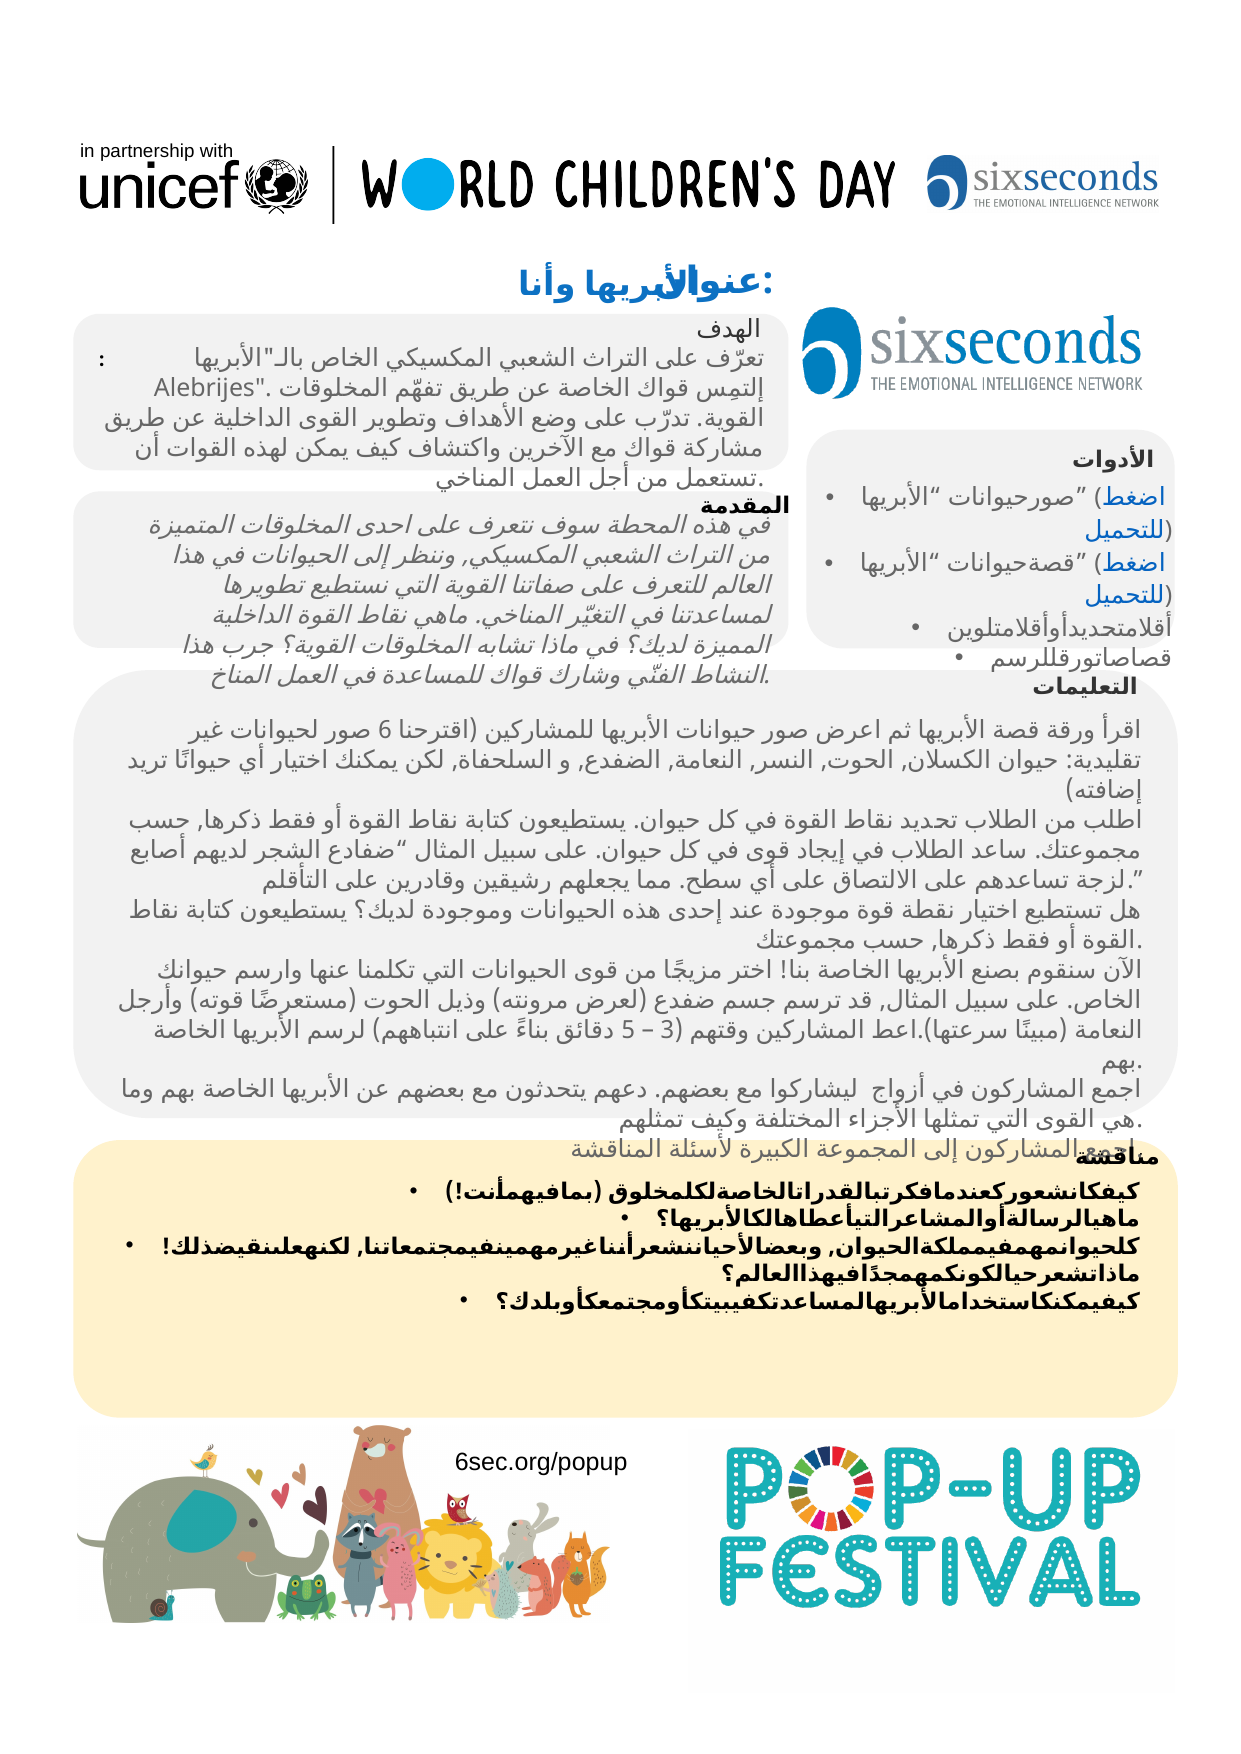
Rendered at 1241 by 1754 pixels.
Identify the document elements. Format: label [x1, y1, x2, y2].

text_box [65, 130, 1187, 1623]
picture [802, 306, 1144, 402]
picture [688, 1429, 1175, 1693]
